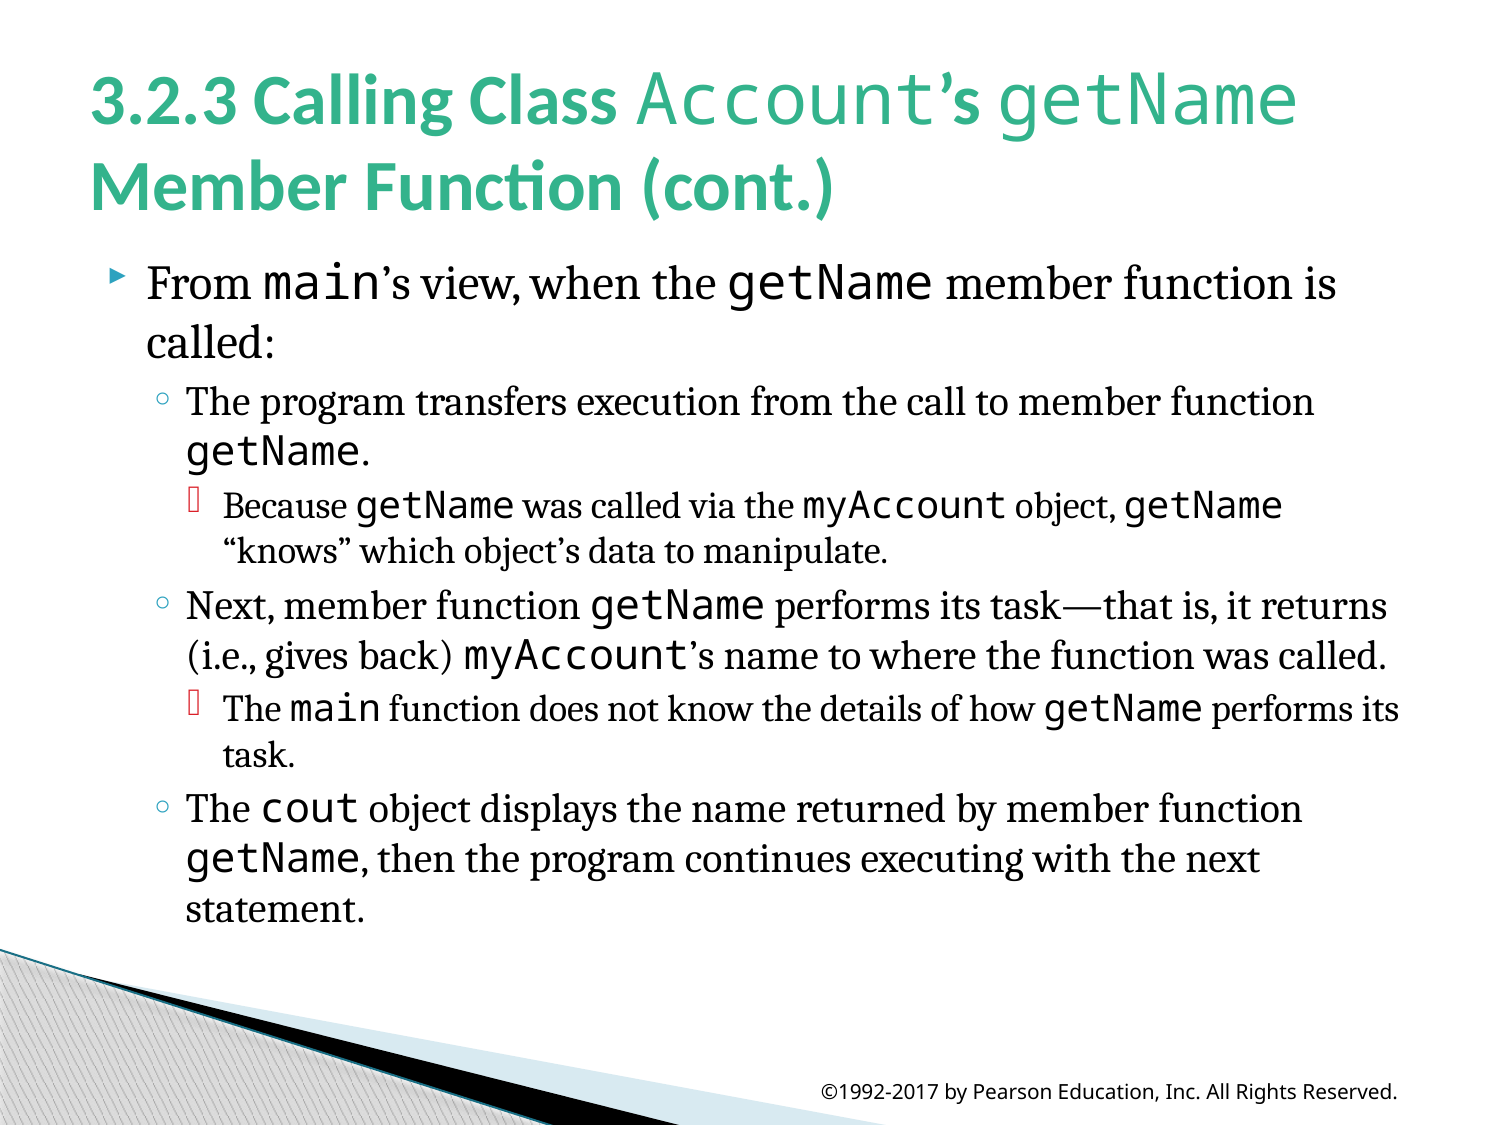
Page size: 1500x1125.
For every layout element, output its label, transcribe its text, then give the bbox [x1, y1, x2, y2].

list From main’s view, when the getName member function is called: The program transfers execution from the call to member function getName. Because getName was called via the myAccount object, getName “knows” which object’s data to manipulate. Next, member function getName performs its task—that is, it returns (i.e., gives back) myAccount’s name to where the function was called. The main function does not know the details of how getName performs its task. The cout object displays the name returned by member function getName, then the program continues executing with the next statement. [75, 242, 1425, 986]
title 3.2.3 Calling Class Account’s getName Member Function (cont.) [75, 45, 1425, 233]
footer ©1992-2017 by Pearson Education, Inc. All Rights Reserved. [650, 1051, 1413, 1112]
